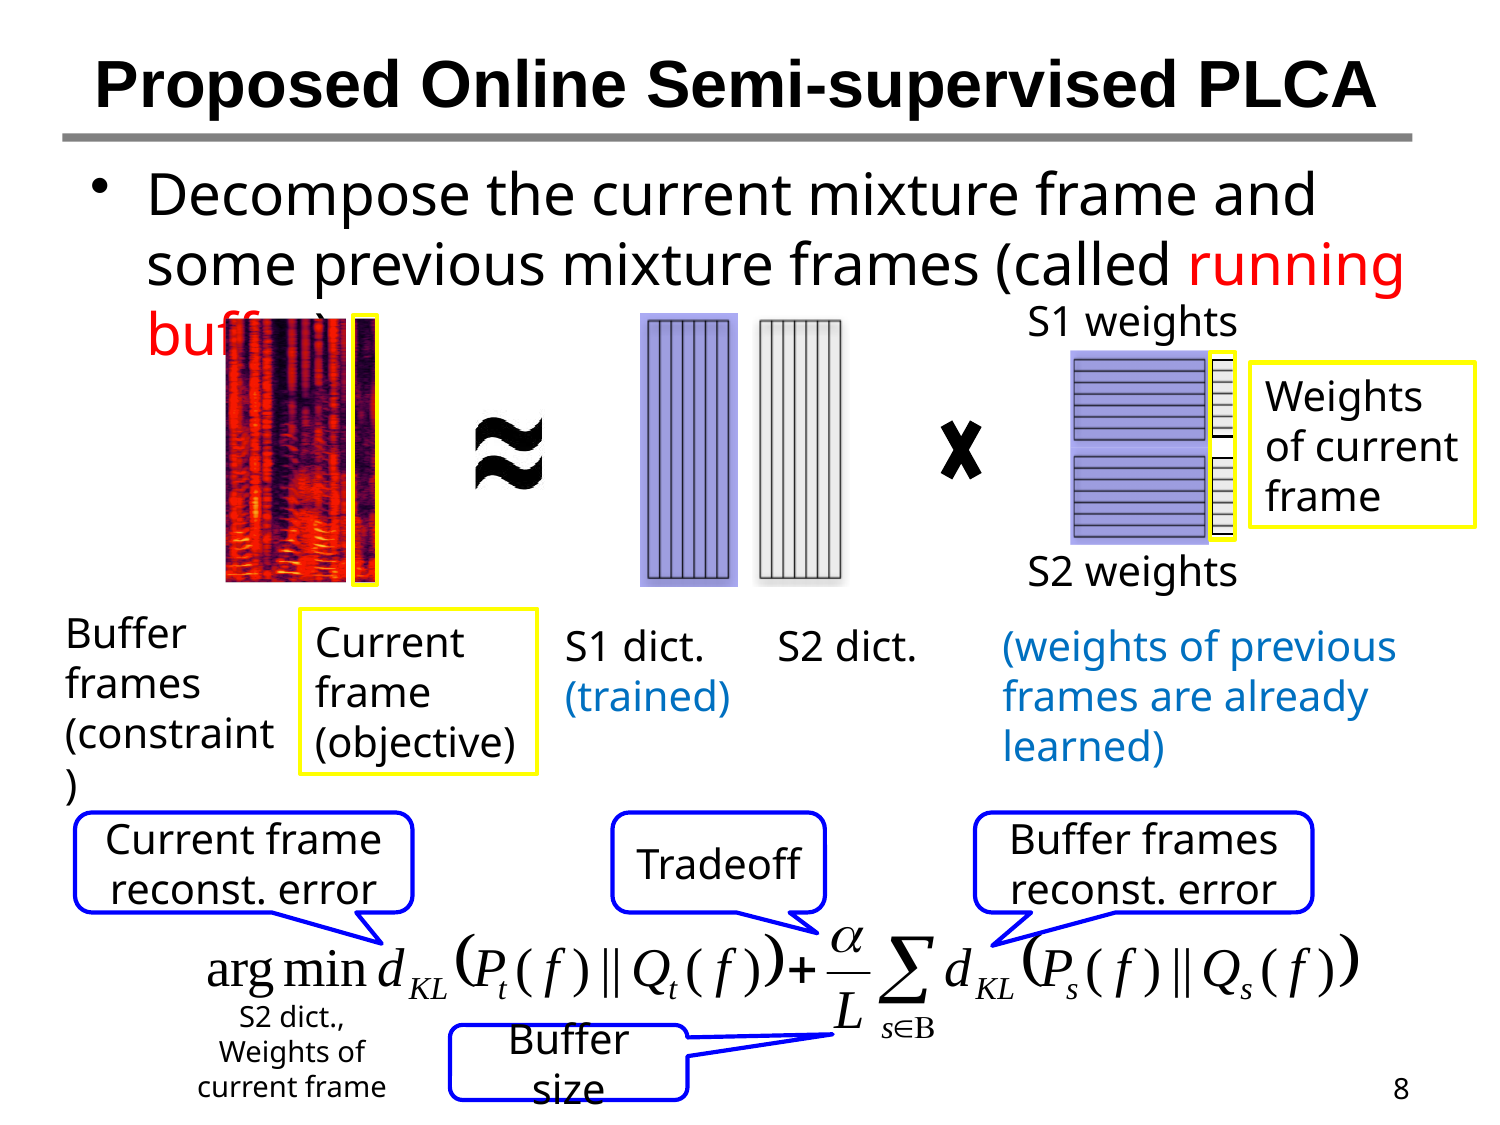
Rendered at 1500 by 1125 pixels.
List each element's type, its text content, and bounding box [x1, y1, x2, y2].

picture [752, 313, 851, 587]
picture [639, 313, 738, 587]
title Proposed Online Semi-supervised PLCA [62, 0, 1413, 163]
text_box [1208, 515, 1237, 542]
text_box Current frame (objective) [299, 608, 538, 774]
picture [1090, 329, 1261, 566]
text_box S1 weights [1012, 287, 1263, 353]
picture [224, 316, 346, 583]
text_box S2 dict. [762, 612, 938, 678]
picture [468, 399, 551, 501]
text_box [1208, 417, 1237, 484]
text_box S2 weights [1012, 537, 1263, 603]
text_box (weights of previous frames are already learned) [987, 612, 1413, 778]
text_box S1 dict. (trained) [549, 612, 750, 728]
picture [354, 316, 376, 583]
text_box [1208, 350, 1237, 386]
text_box [938, 418, 984, 482]
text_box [198, 899, 1363, 1051]
text_box Tradeoff [610, 810, 828, 898]
text_box Buffer frames reconst. error [972, 810, 1315, 898]
slide_number 8 [1299, 1062, 1426, 1103]
list Decompose the current mixture frame and some previous mixture frames (called running buffer) [74, 149, 1426, 313]
text_box Current frame reconst. error [72, 810, 415, 915]
text_box Weights of current frame [1249, 362, 1475, 528]
text_box S2 dict., Weights of current frame [158, 991, 425, 1111]
text_box Buffer size [447, 1059, 690, 1103]
text_box Buffer frames (constraint) [50, 599, 300, 815]
